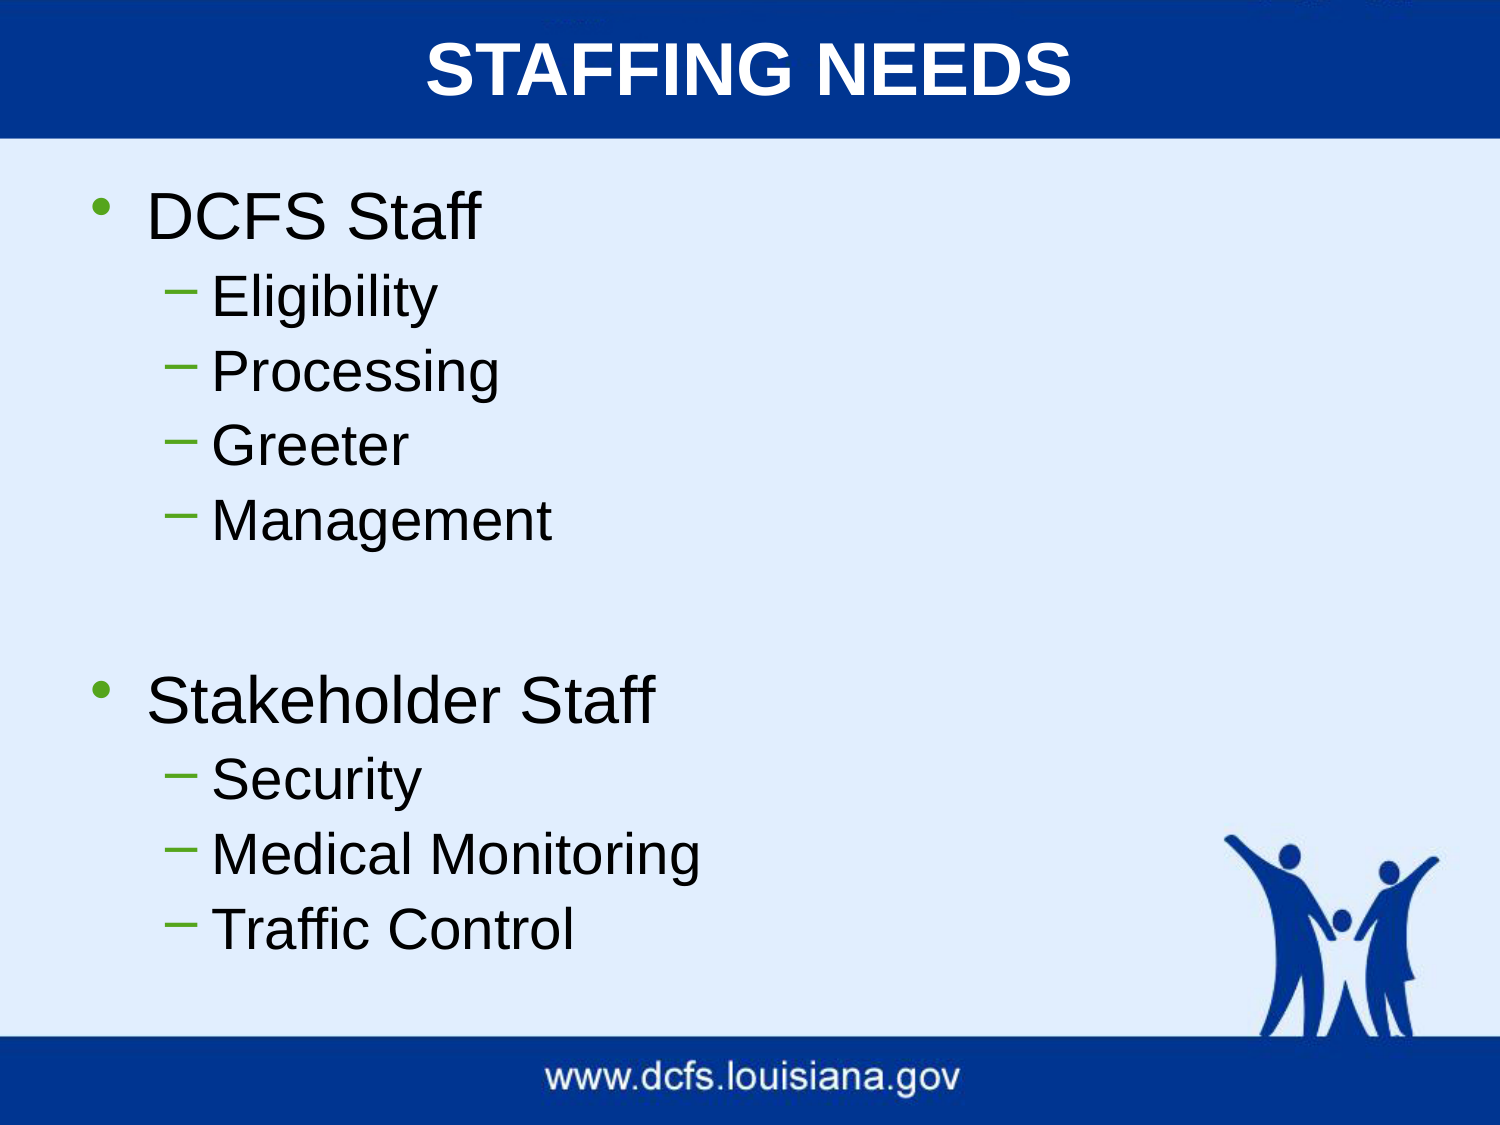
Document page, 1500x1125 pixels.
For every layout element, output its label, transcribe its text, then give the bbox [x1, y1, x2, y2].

title STAFFING NEEDS [75, 12, 1425, 138]
list DCFS Staff Eligibility Processing Greeter Management Stakeholder Staff Security Medical Monitoring Traffic Control [75, 174, 1425, 1005]
picture [0, 0, 1500, 1125]
